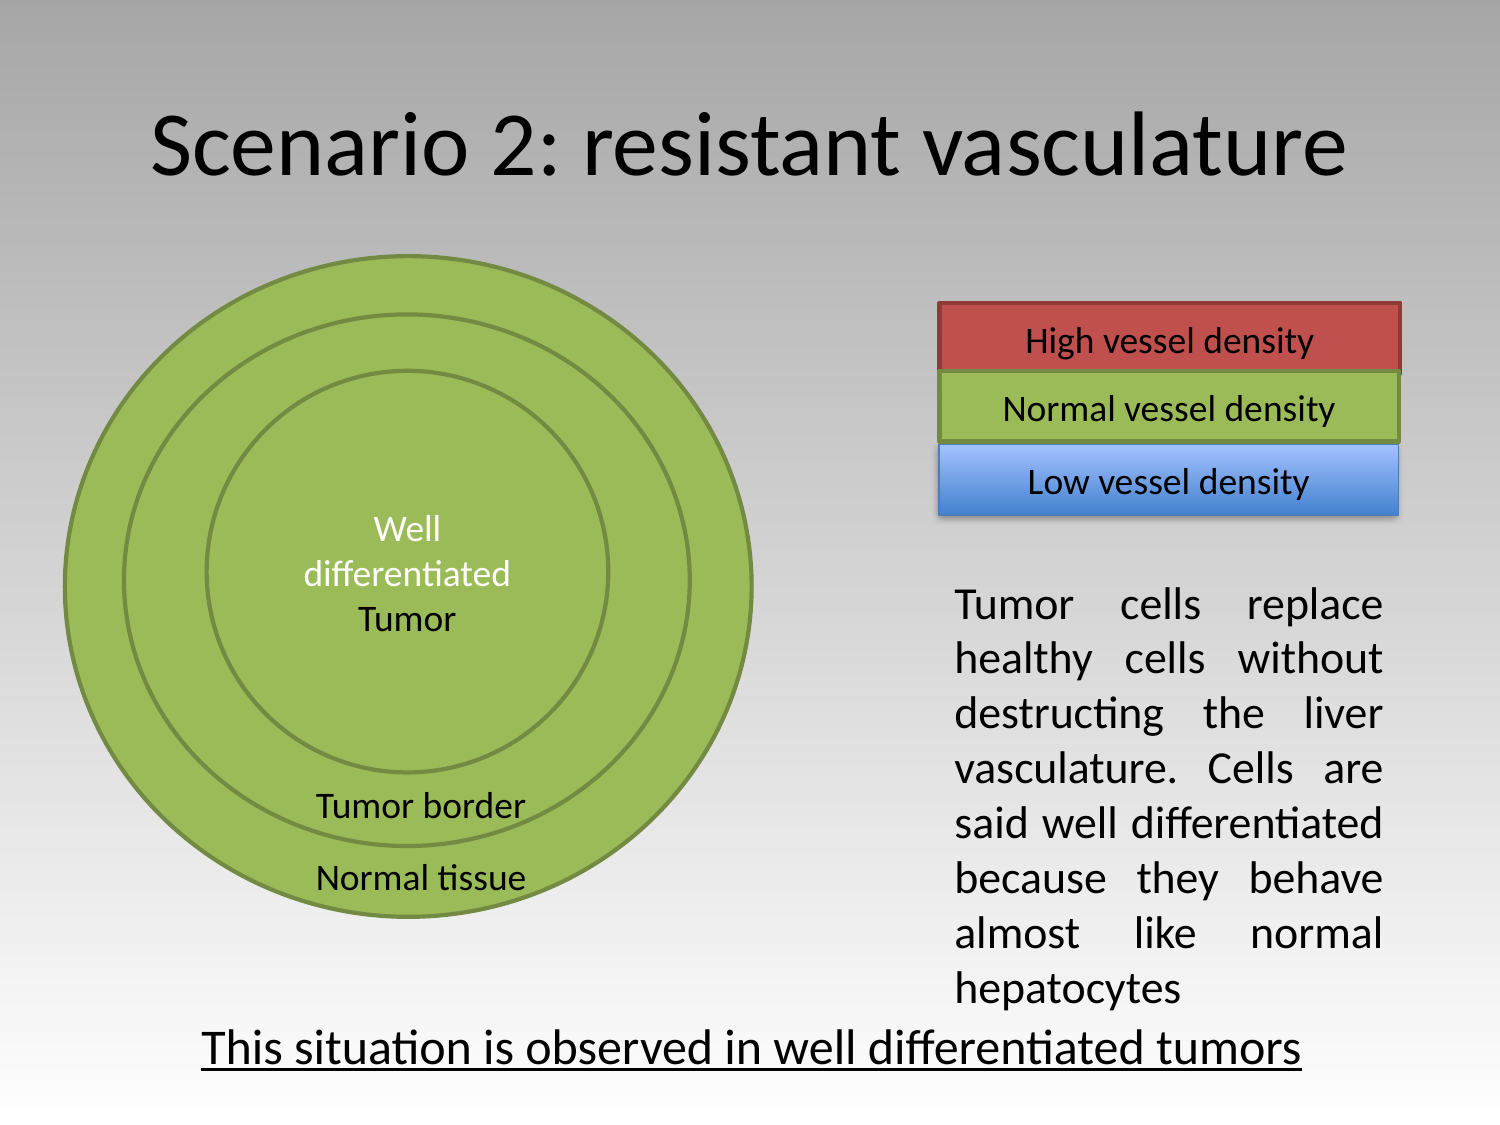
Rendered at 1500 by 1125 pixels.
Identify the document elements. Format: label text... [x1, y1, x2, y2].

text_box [938, 302, 1401, 516]
text_box Normal tissue [301, 845, 550, 906]
text_box Tumor cells replace healthy cells without destructing the liver vasculature. Cells are said well differentiated because they behave almost like normal hepatocytes [939, 565, 1399, 1021]
text_box Tumor border [301, 773, 550, 834]
text_box [312, 906, 504, 919]
title Scenario 2: resistant vasculature [75, 45, 1425, 233]
text_box [315, 834, 499, 845]
text_box This situation is observed in well differentiated tumors [186, 1007, 1317, 1083]
text_box Well differentiated Tumor [204, 368, 611, 773]
text_box [62, 254, 754, 903]
text_box [121, 312, 692, 829]
